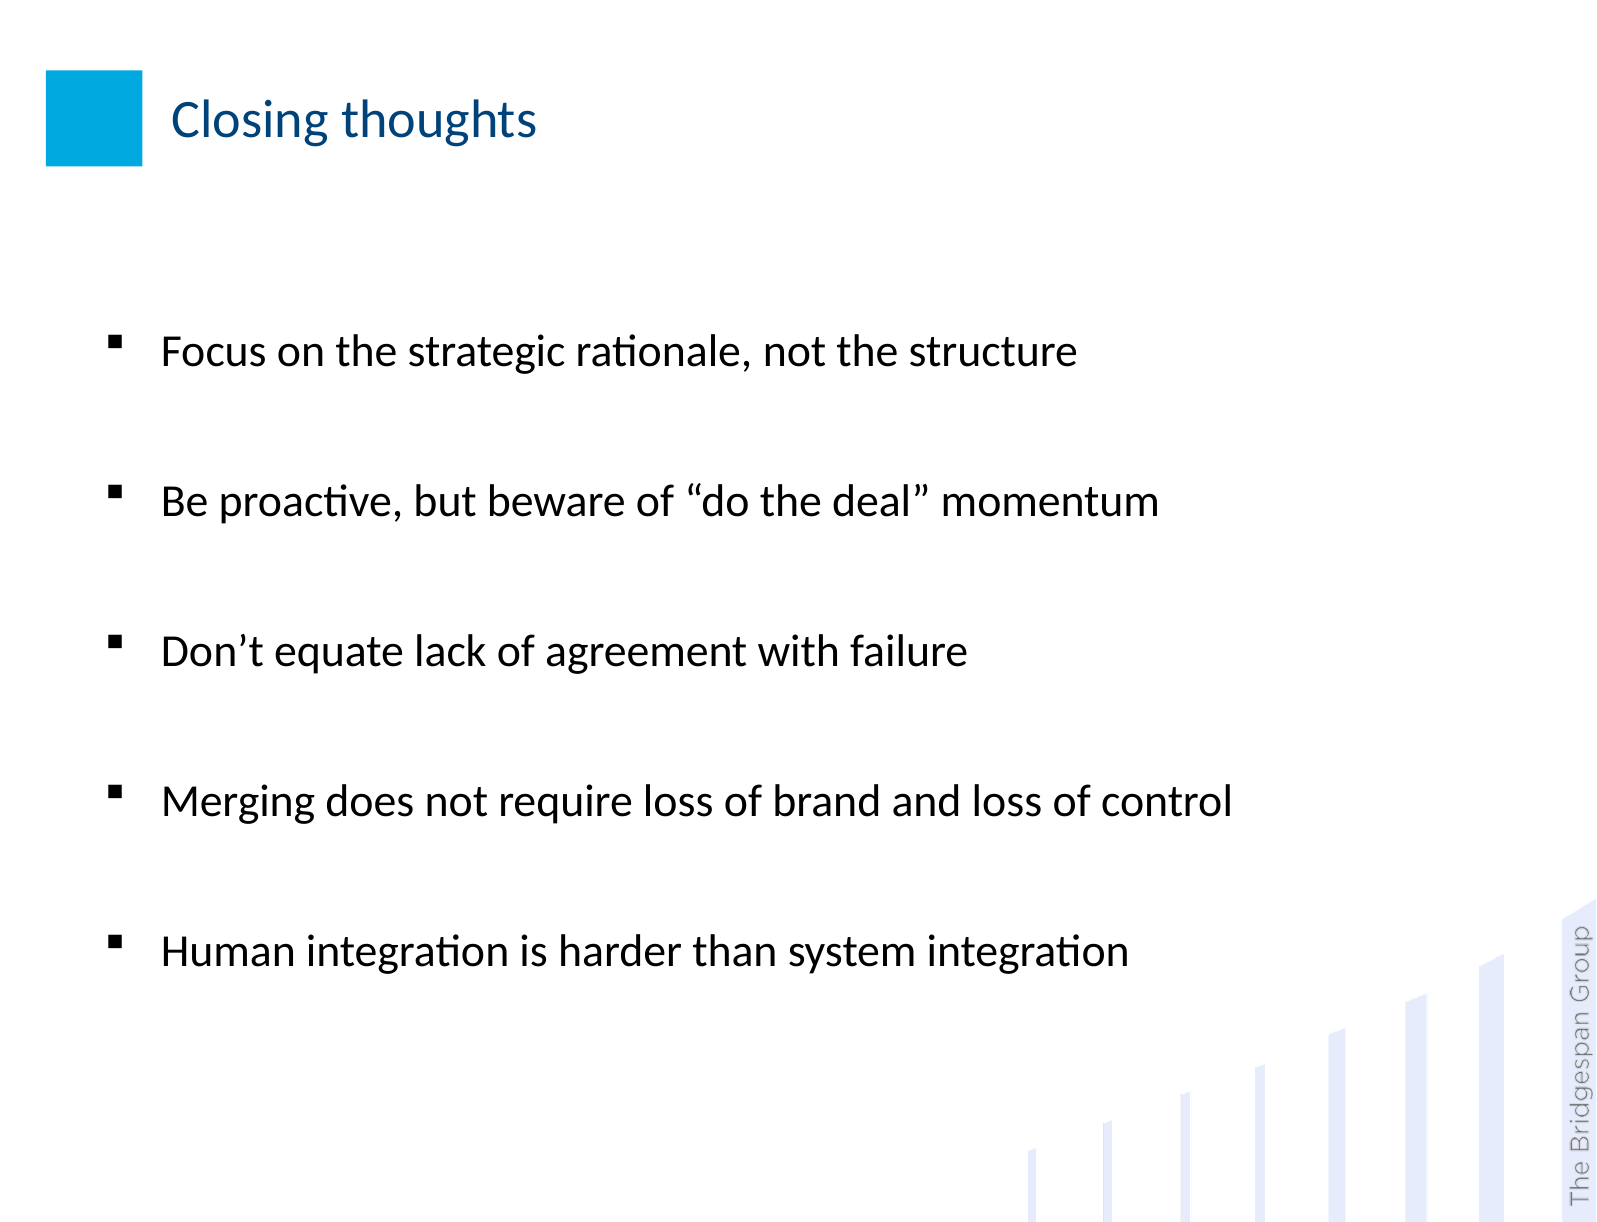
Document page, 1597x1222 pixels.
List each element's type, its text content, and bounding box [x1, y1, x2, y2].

picture [1028, 896, 1597, 1222]
text_box Focus on the strategic rationale, not the structure Be proactive, but beware of “do the deal” momentum Don’t equate lack of agreement with failure Merging does not require loss of brand and loss of control Human integration is harder than system integration [97, 312, 1516, 983]
title Closing thoughts [171, 25, 1572, 207]
